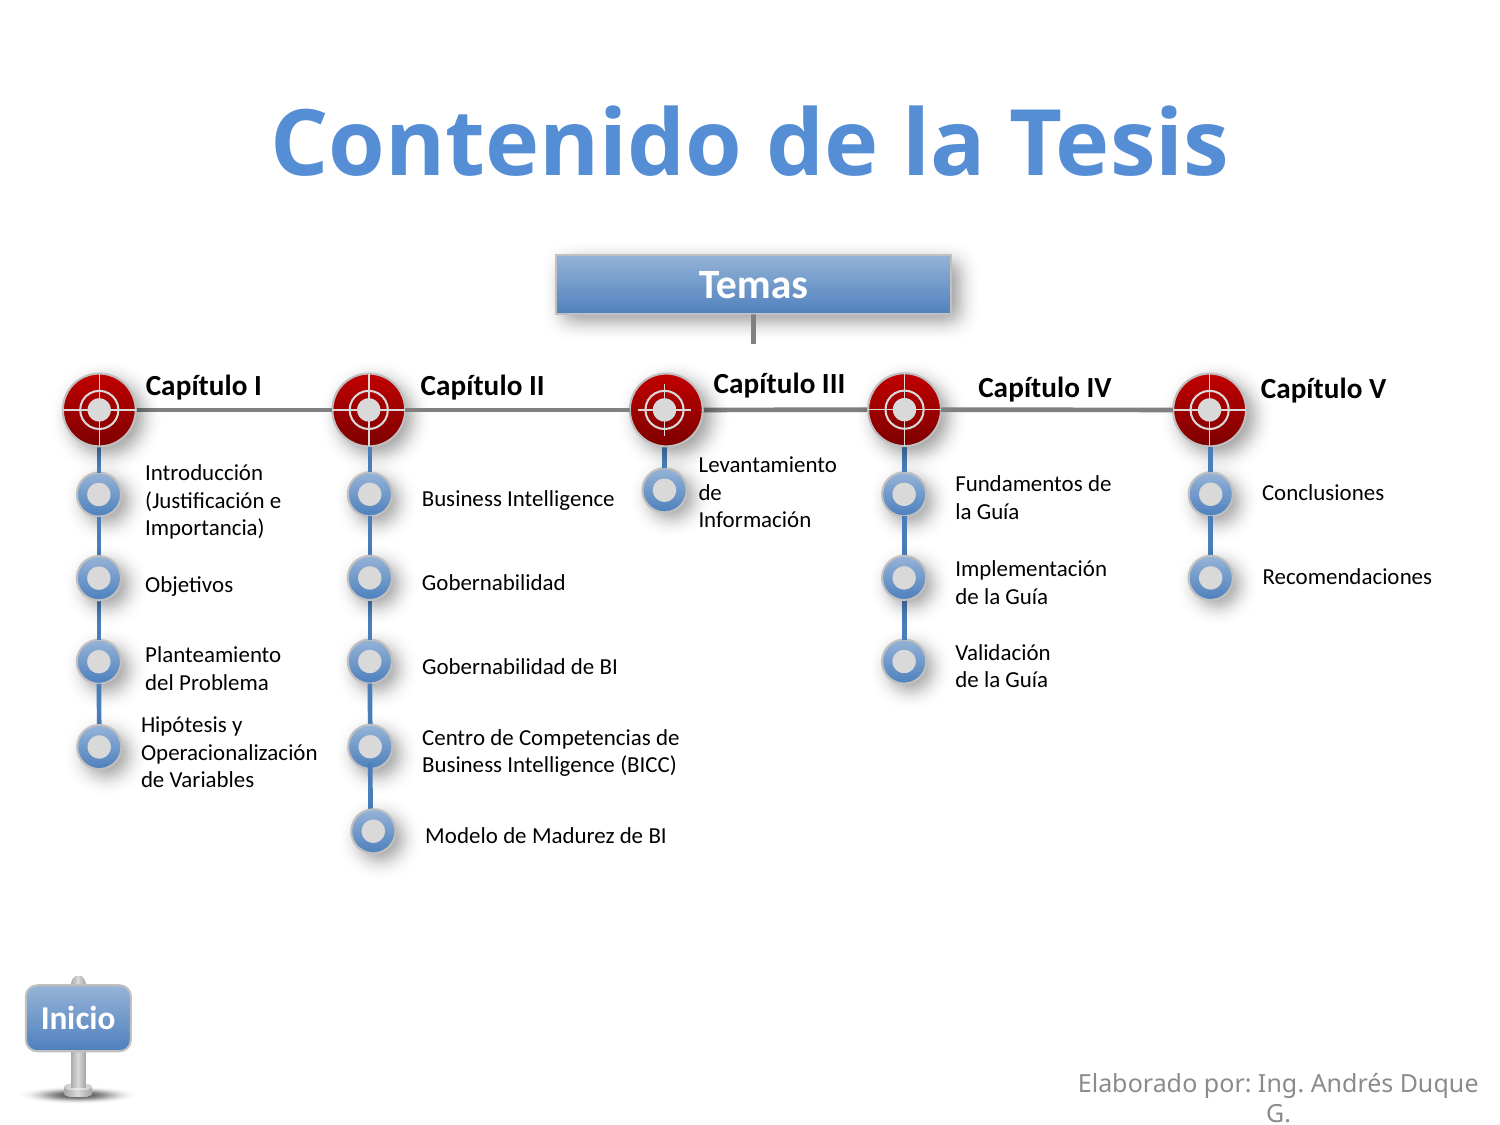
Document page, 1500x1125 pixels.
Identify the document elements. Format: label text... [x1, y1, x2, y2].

title Contenido de la Tesis [75, 45, 1425, 233]
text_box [62, 254, 1449, 856]
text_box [17, 975, 139, 1104]
footer Elaborado por: Ing. Andrés Duque G. [1057, 1070, 1500, 1125]
